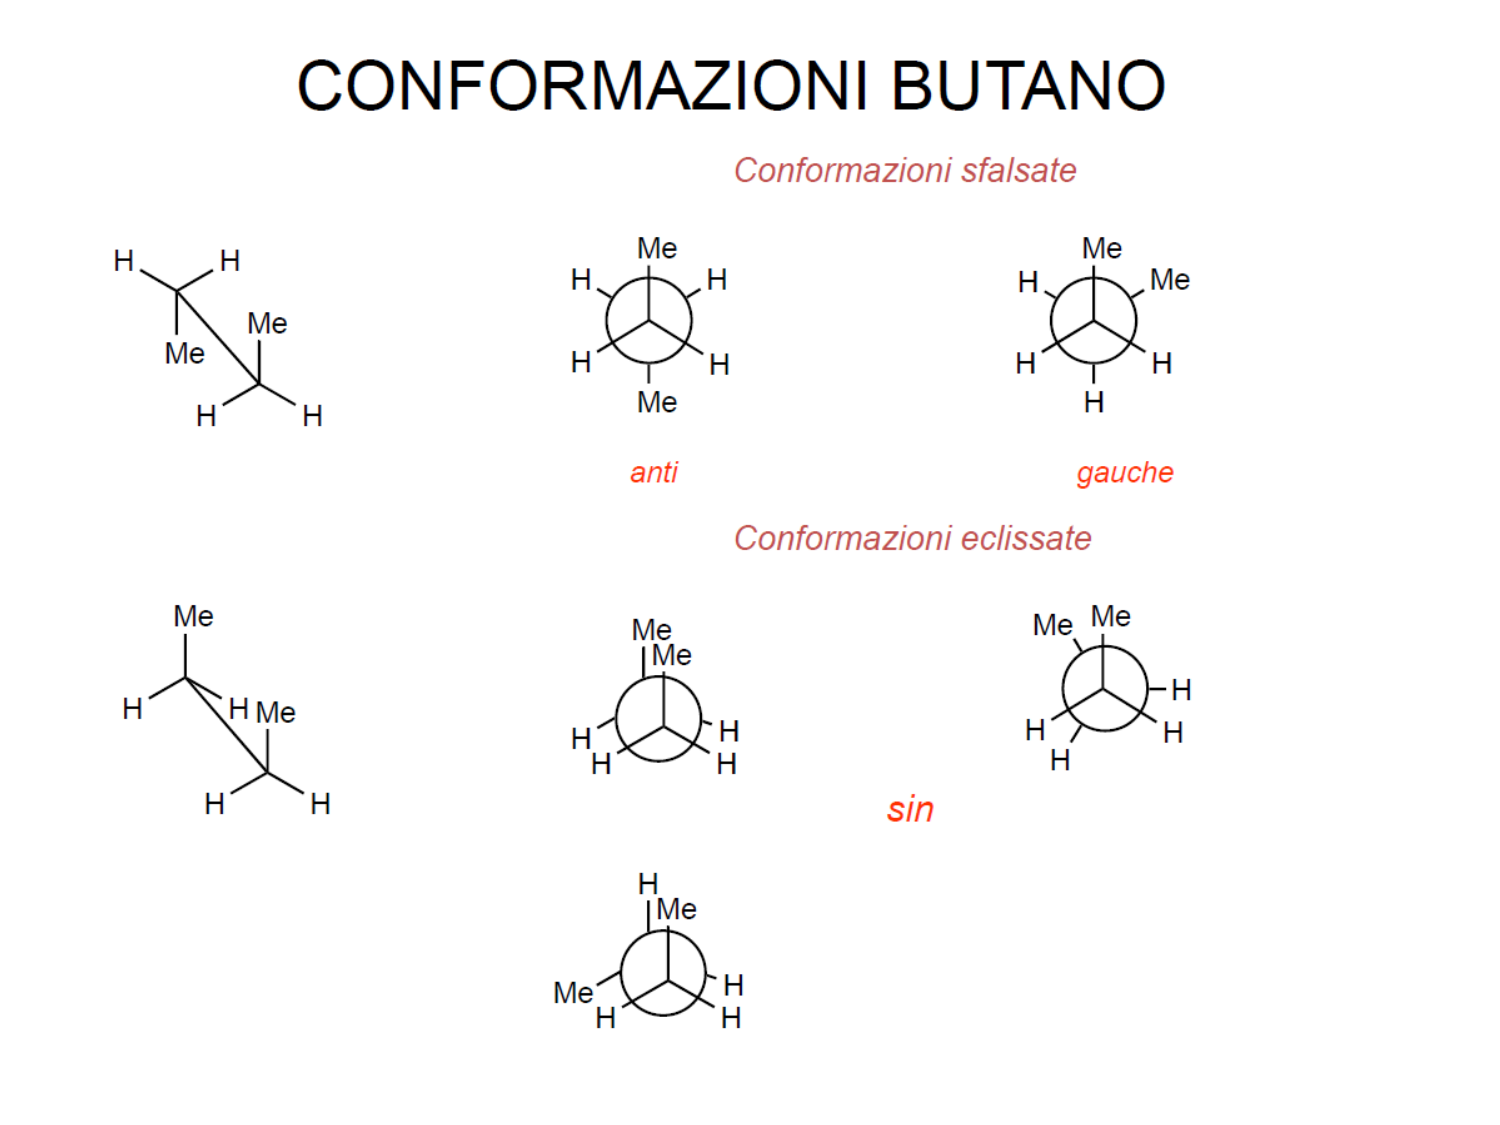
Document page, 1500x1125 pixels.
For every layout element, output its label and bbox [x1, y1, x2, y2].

picture [52, 42, 1424, 1062]
